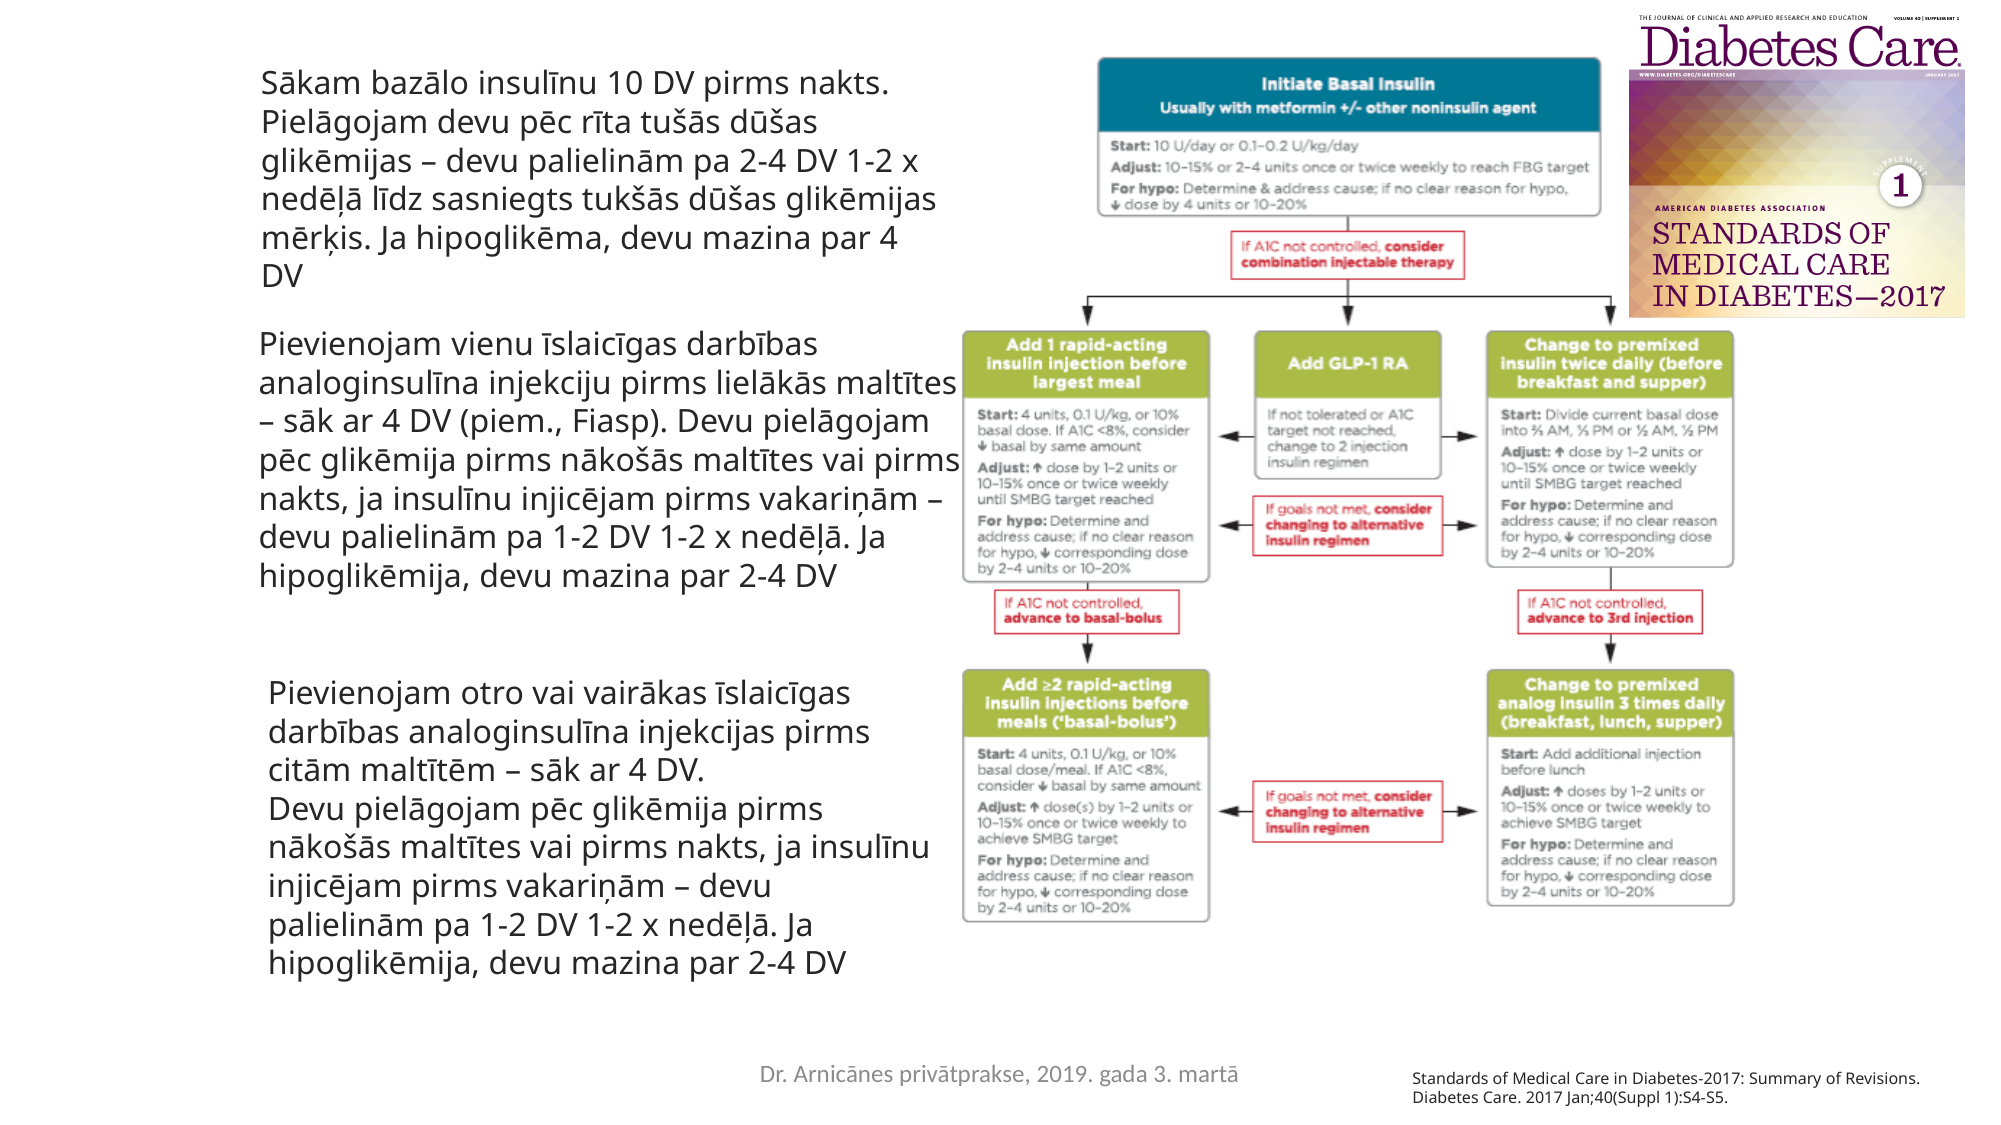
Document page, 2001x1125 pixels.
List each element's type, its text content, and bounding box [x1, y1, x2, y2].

text_box Pievienojam vienu īslaicīgas darbības analoginsulīna injekciju pirms lielākās maltītes – sāk ar 4 DV (piem., Fiasp). Devu pielāgojam pēc glikēmija pirms nākošās maltītes vai pirms nakts, ja insulīnu injicējam pirms vakariņām – devu palielinām pa 1-2 DV 1-2 x nedēļā. Ja hipoglikēmija, devu mazina par 2-4 DV [252, 317, 948, 600]
text_box Sākam bazālo insulīnu 10 DV pirms nakts. Pielāgojam devu pēc rīta tušās dūšas glikēmijas – devu palielinām pa 2-4 DV 1-2 x nedēļā līdz sasniegts tukšās dūšas glikēmijas mērķis. Ja hipoglikēma, devu mazina par 4 DV [255, 56, 948, 300]
picture [953, 11, 1965, 937]
footer Dr. Arnicānes privātprakse, 2019. gada 3. martā [683, 1042, 1317, 1103]
text_box Pievienojam otro vai vairākas īslaicīgas darbības analoginsulīna injekcijas pirms citām maltītēm – sāk ar 4 DV. Devu pielāgojam pēc glikēmija pirms nākošās maltītes vai pirms nakts, ja insulīnu injicējam pirms vakariņām – devu palielinām pa 1-2 DV 1-2 x nedēļā. Ja hipoglikēmija, devu mazina par 2-4 DV [262, 666, 941, 987]
text_box Standards of Medical Care in Diabetes-2017: Summary of Revisions. Diabetes Care. 2017 Jan;40(Suppl 1):S4-S5. [1406, 1062, 1986, 1113]
